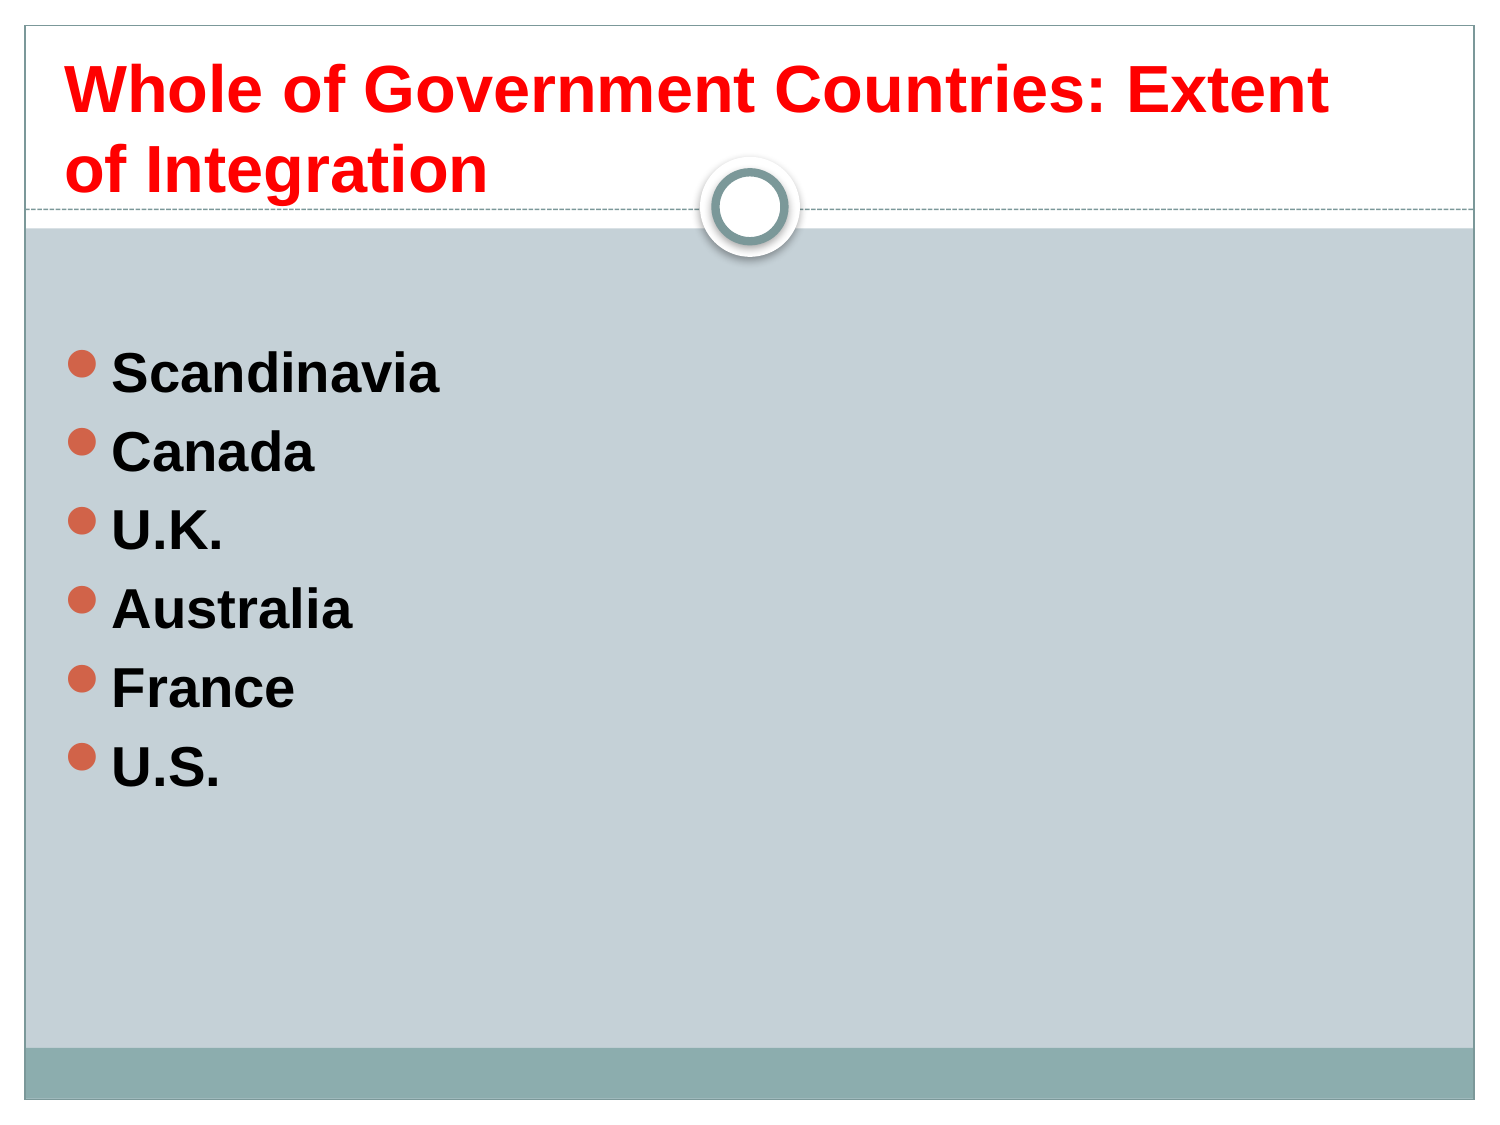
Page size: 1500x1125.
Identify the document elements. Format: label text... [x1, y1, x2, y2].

list Scandinavia Canada U.K. Australia France U.S. [49, 249, 1450, 1005]
title Whole of Government Countries: Extent of Integration [49, 0, 1500, 214]
